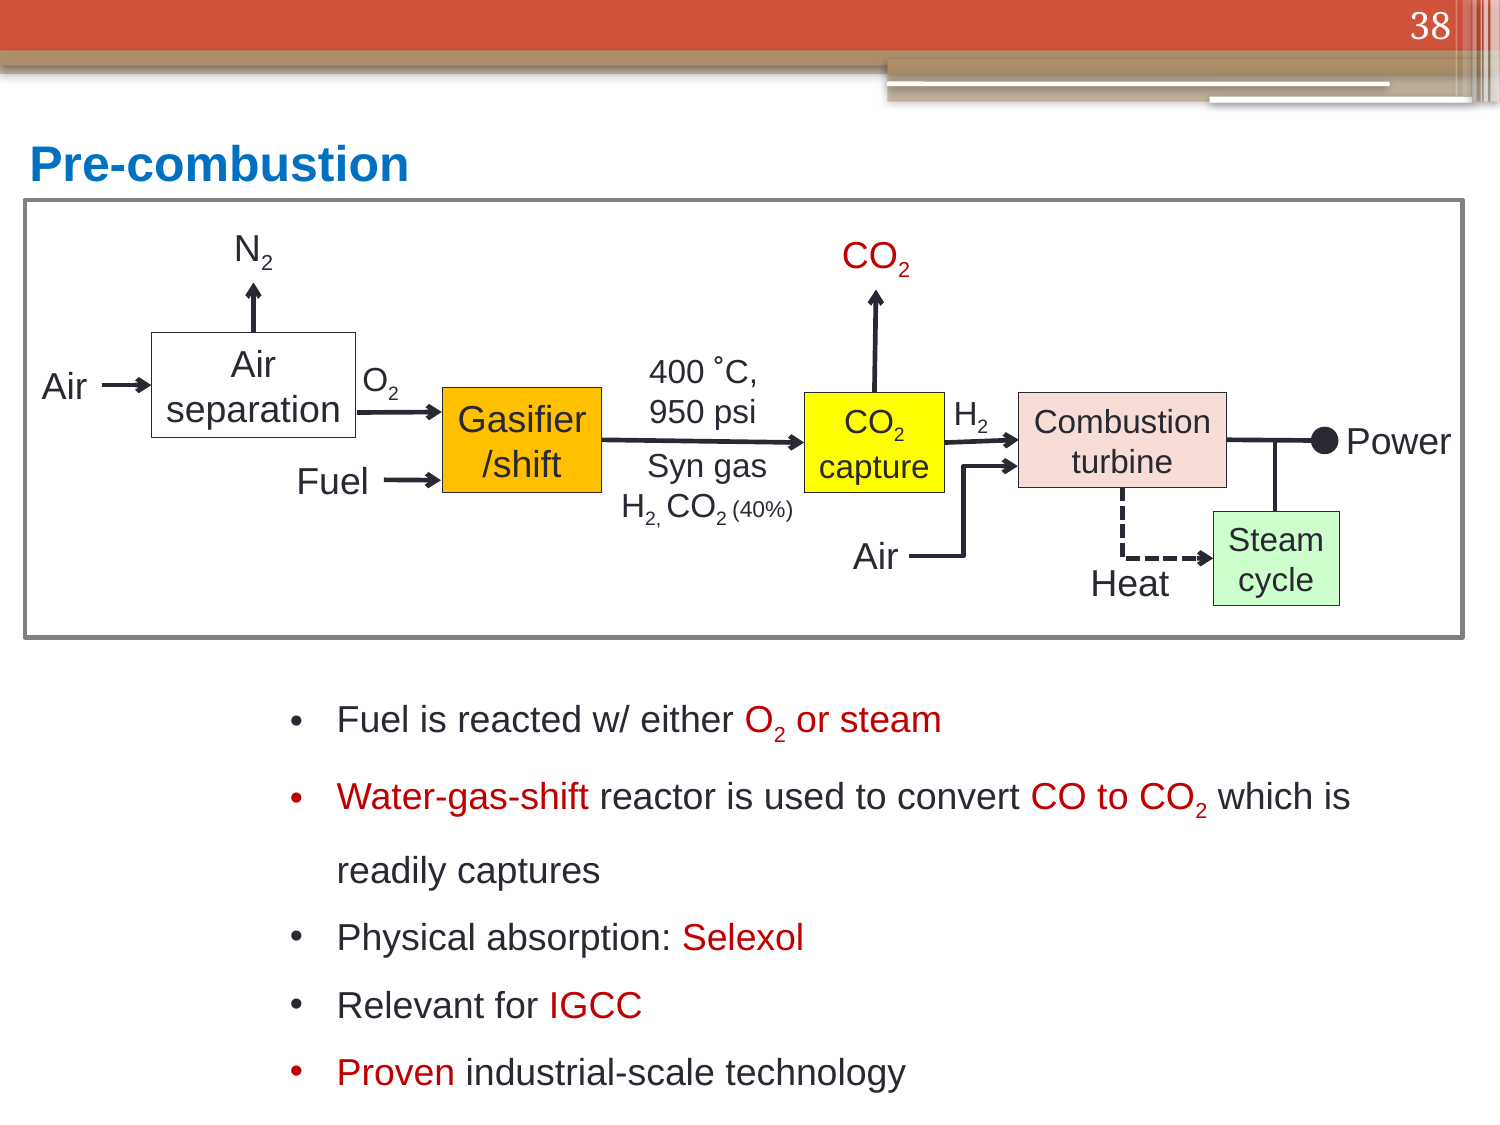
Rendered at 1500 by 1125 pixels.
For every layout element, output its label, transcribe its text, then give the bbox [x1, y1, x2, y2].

text_box Power [1331, 409, 1467, 470]
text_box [1131, 478, 1203, 569]
text_box [1310, 426, 1331, 455]
slide_number 38 [1341, 0, 1466, 61]
text_box Pre-combustion [14, 124, 425, 199]
text_box Heat [1075, 551, 1185, 612]
text_box Air [838, 524, 914, 585]
text_box Fuel is reacted w/ either O2 or steam Water-gas-shift reactor is used to convert CO to CO2 which is readily captures Physical absorption: Selexol Relevant for IGCC Proven industrial-scale technology [274, 662, 1452, 1101]
text_box [23, 198, 1464, 639]
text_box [909, 465, 1019, 557]
text_box 400 ˚C, 950 psi [634, 342, 783, 438]
